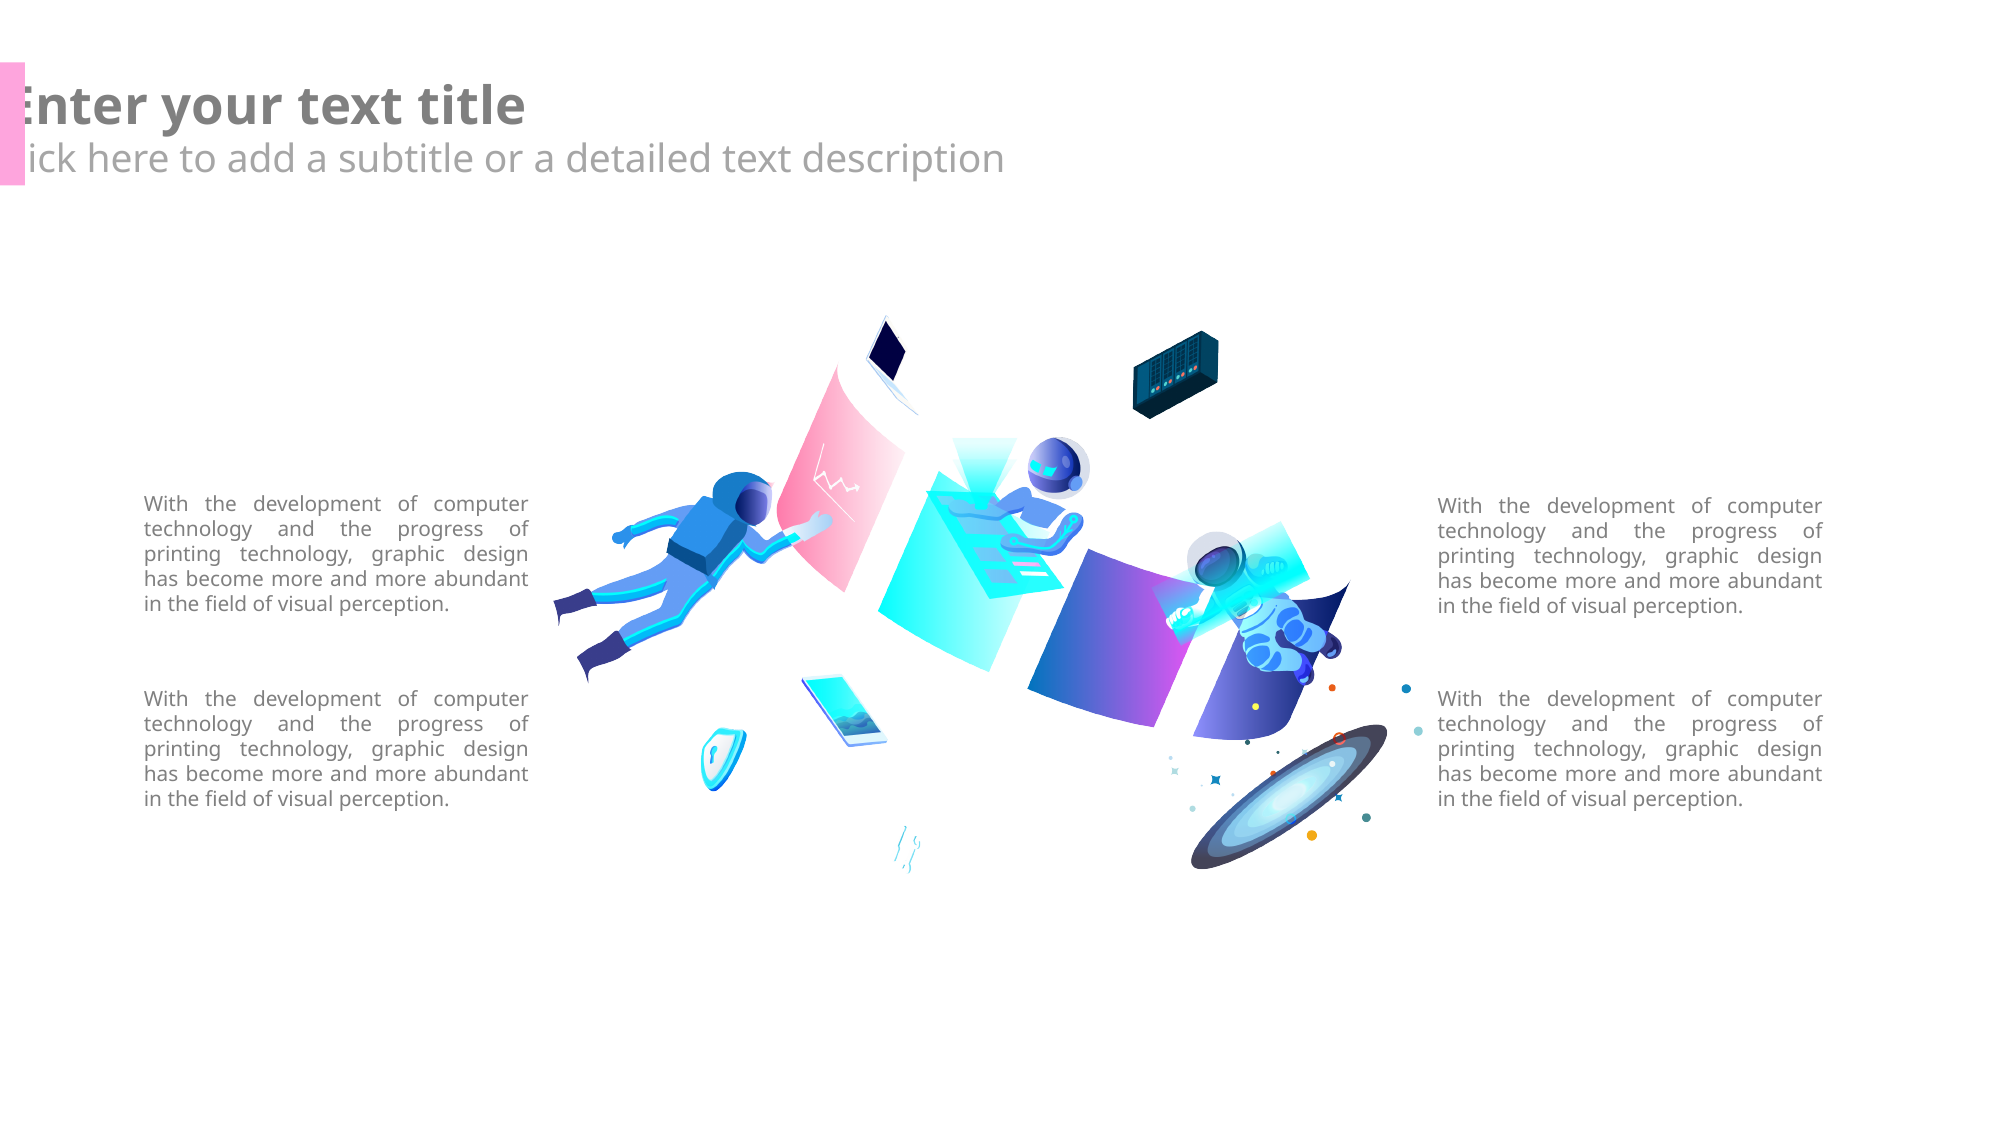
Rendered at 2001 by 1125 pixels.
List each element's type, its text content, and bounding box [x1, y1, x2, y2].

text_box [0, 62, 832, 191]
text_box With the development of computer technology and the progress of printing technology, graphic design has become more and more abundant in the field of visual perception. [129, 483, 544, 624]
text_box With the development of computer technology and the progress of printing technology, graphic design has become more and more abundant in the field of visual perception. [1423, 485, 1838, 625]
picture [553, 315, 1423, 886]
text_box With the development of computer technology and the progress of printing technology, graphic design has become more and more abundant in the field of visual perception. [1423, 678, 1838, 819]
text_box With the development of computer technology and the progress of printing technology, graphic design has become more and more abundant in the field of visual perception. [129, 678, 544, 819]
